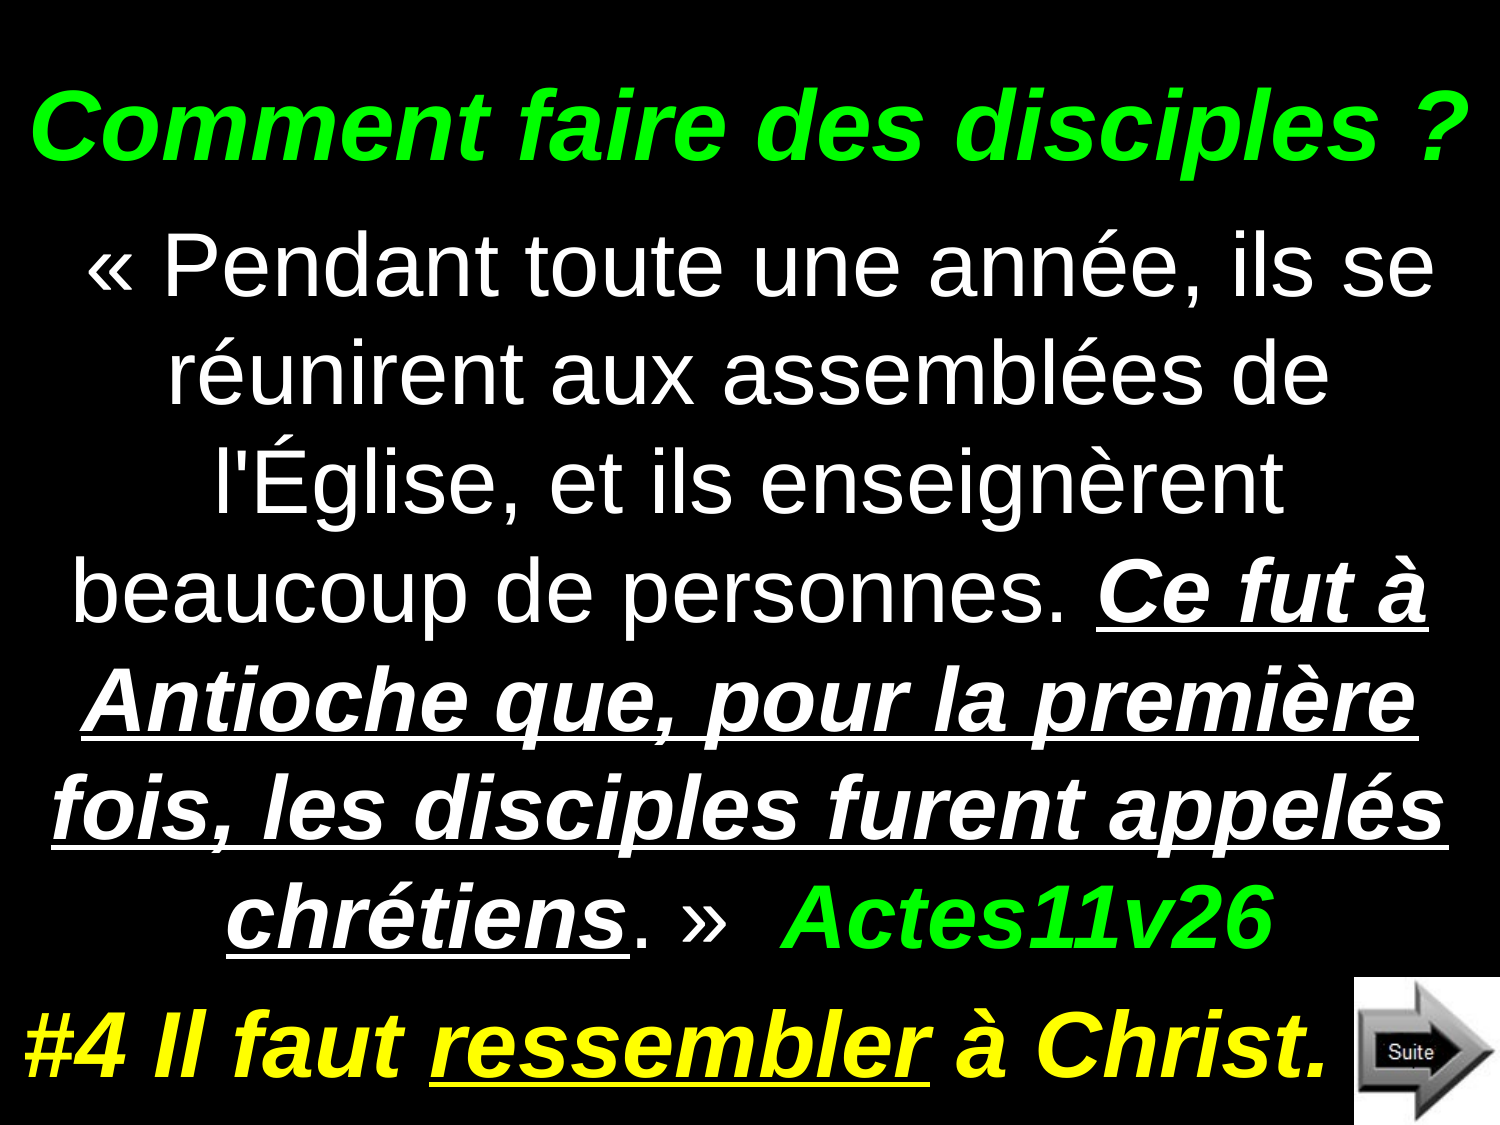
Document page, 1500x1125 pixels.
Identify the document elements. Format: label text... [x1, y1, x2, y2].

list « Pendant toute une année, ils se réunirent aux assemblées de l'Église, et ils enseignèrent beaucoup de personnes. Ce fut à Antioche que, pour la première fois, les disciples furent appelés chrétiens. » Actes11v26 [0, 196, 1500, 976]
title Comment faire des disciples ? [0, 52, 1500, 196]
list #4 Il faut ressembler à Christ. [1, 975, 1353, 1125]
picture [1354, 977, 1500, 1125]
